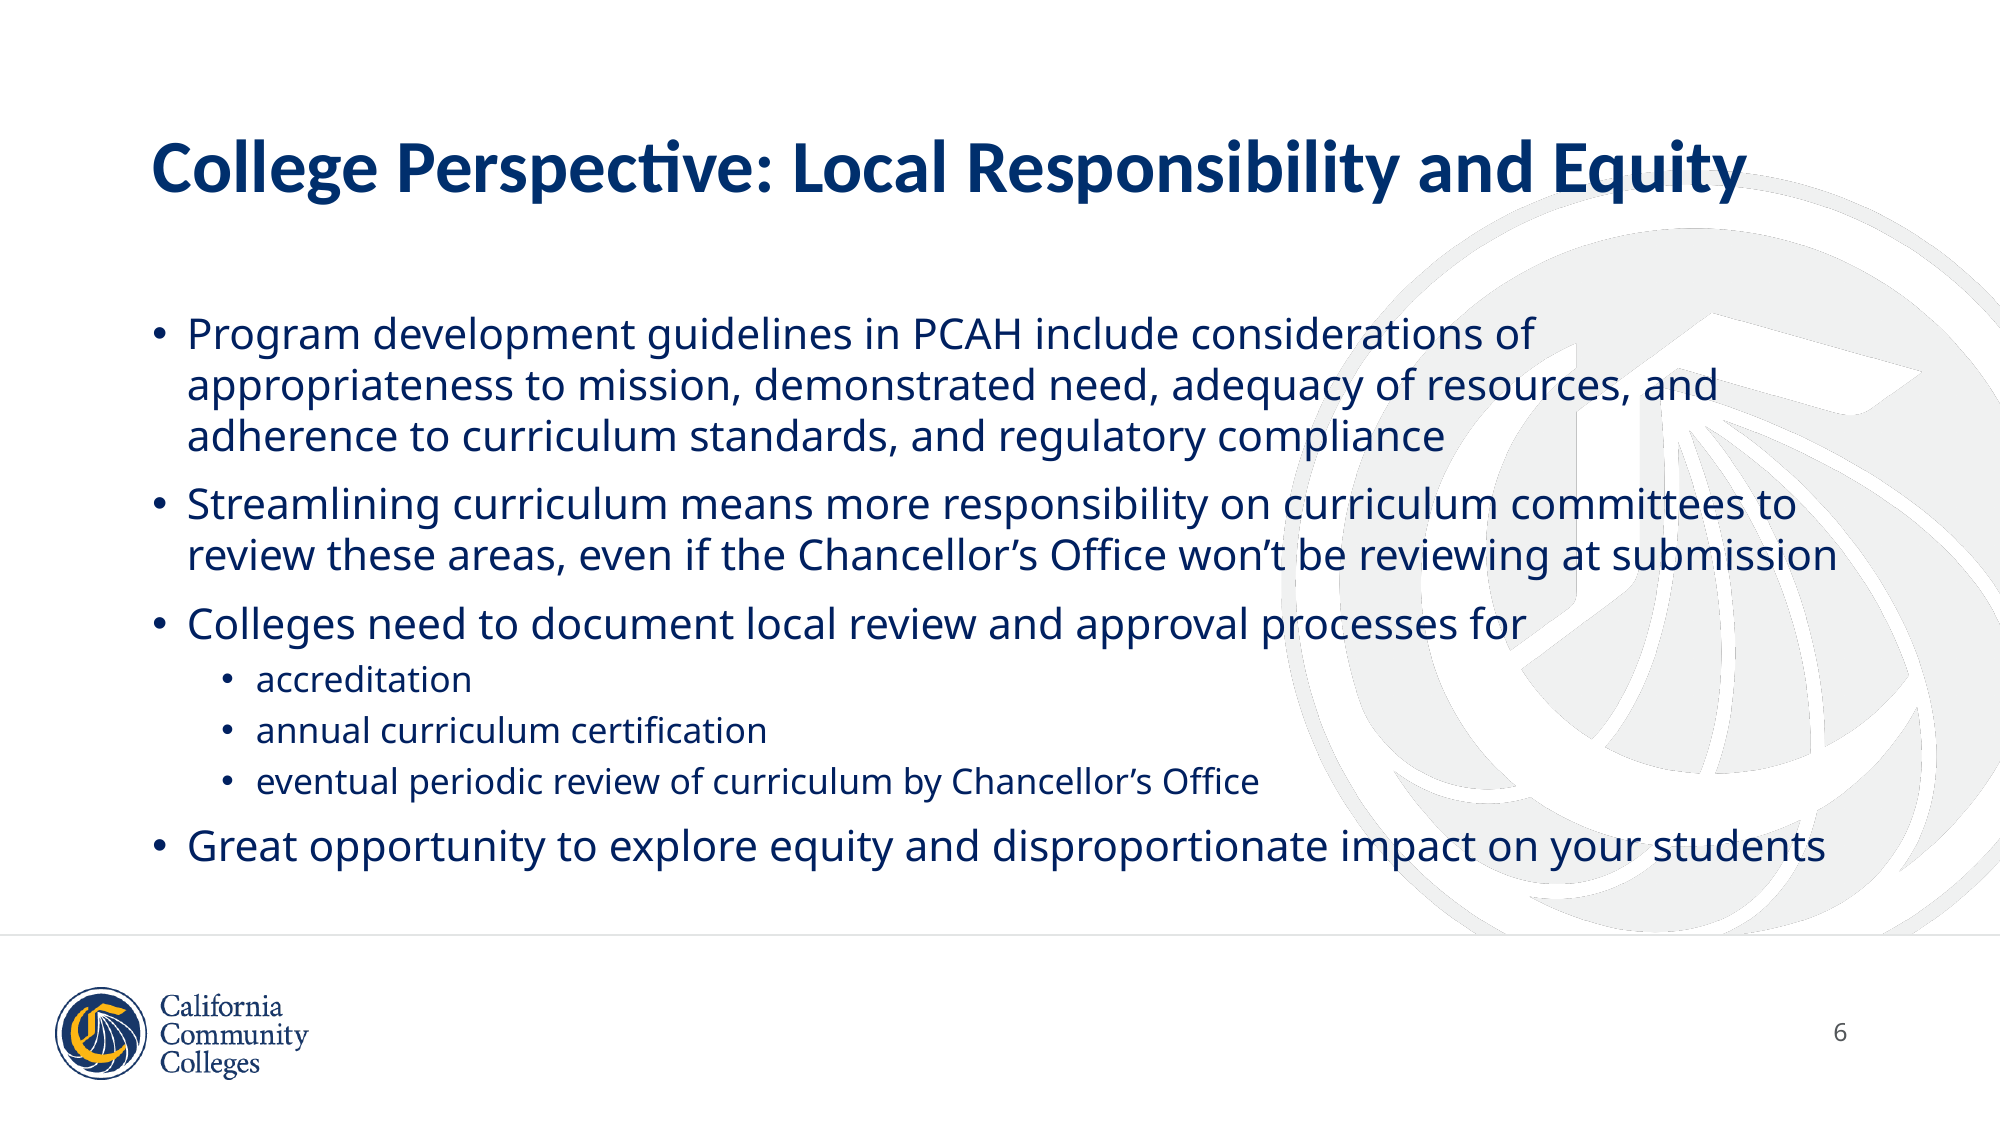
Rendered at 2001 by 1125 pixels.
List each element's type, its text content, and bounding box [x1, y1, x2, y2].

picture [52, 984, 312, 1083]
slide_number 6 [1412, 1003, 1863, 1064]
picture [1281, 170, 2000, 934]
title College Perspective: Local Responsibility and Equity [137, 59, 1863, 278]
list Program development guidelines in PCAH include considerations of appropriateness to mission, demonstrated need, adequacy of resources, and adherence to curriculum standards, and regulatory compliance Streamlining curriculum means more responsibility on curriculum committees to review these areas, even if the Chancellor’s Office won’t be reviewing at submission Colleges need to document local review and approval processes for accreditation annual curriculum certification eventual periodic review of curriculum by Chancellor’s Office Great opportunity to explore equity and disproportionate impact on your students [137, 299, 1863, 899]
